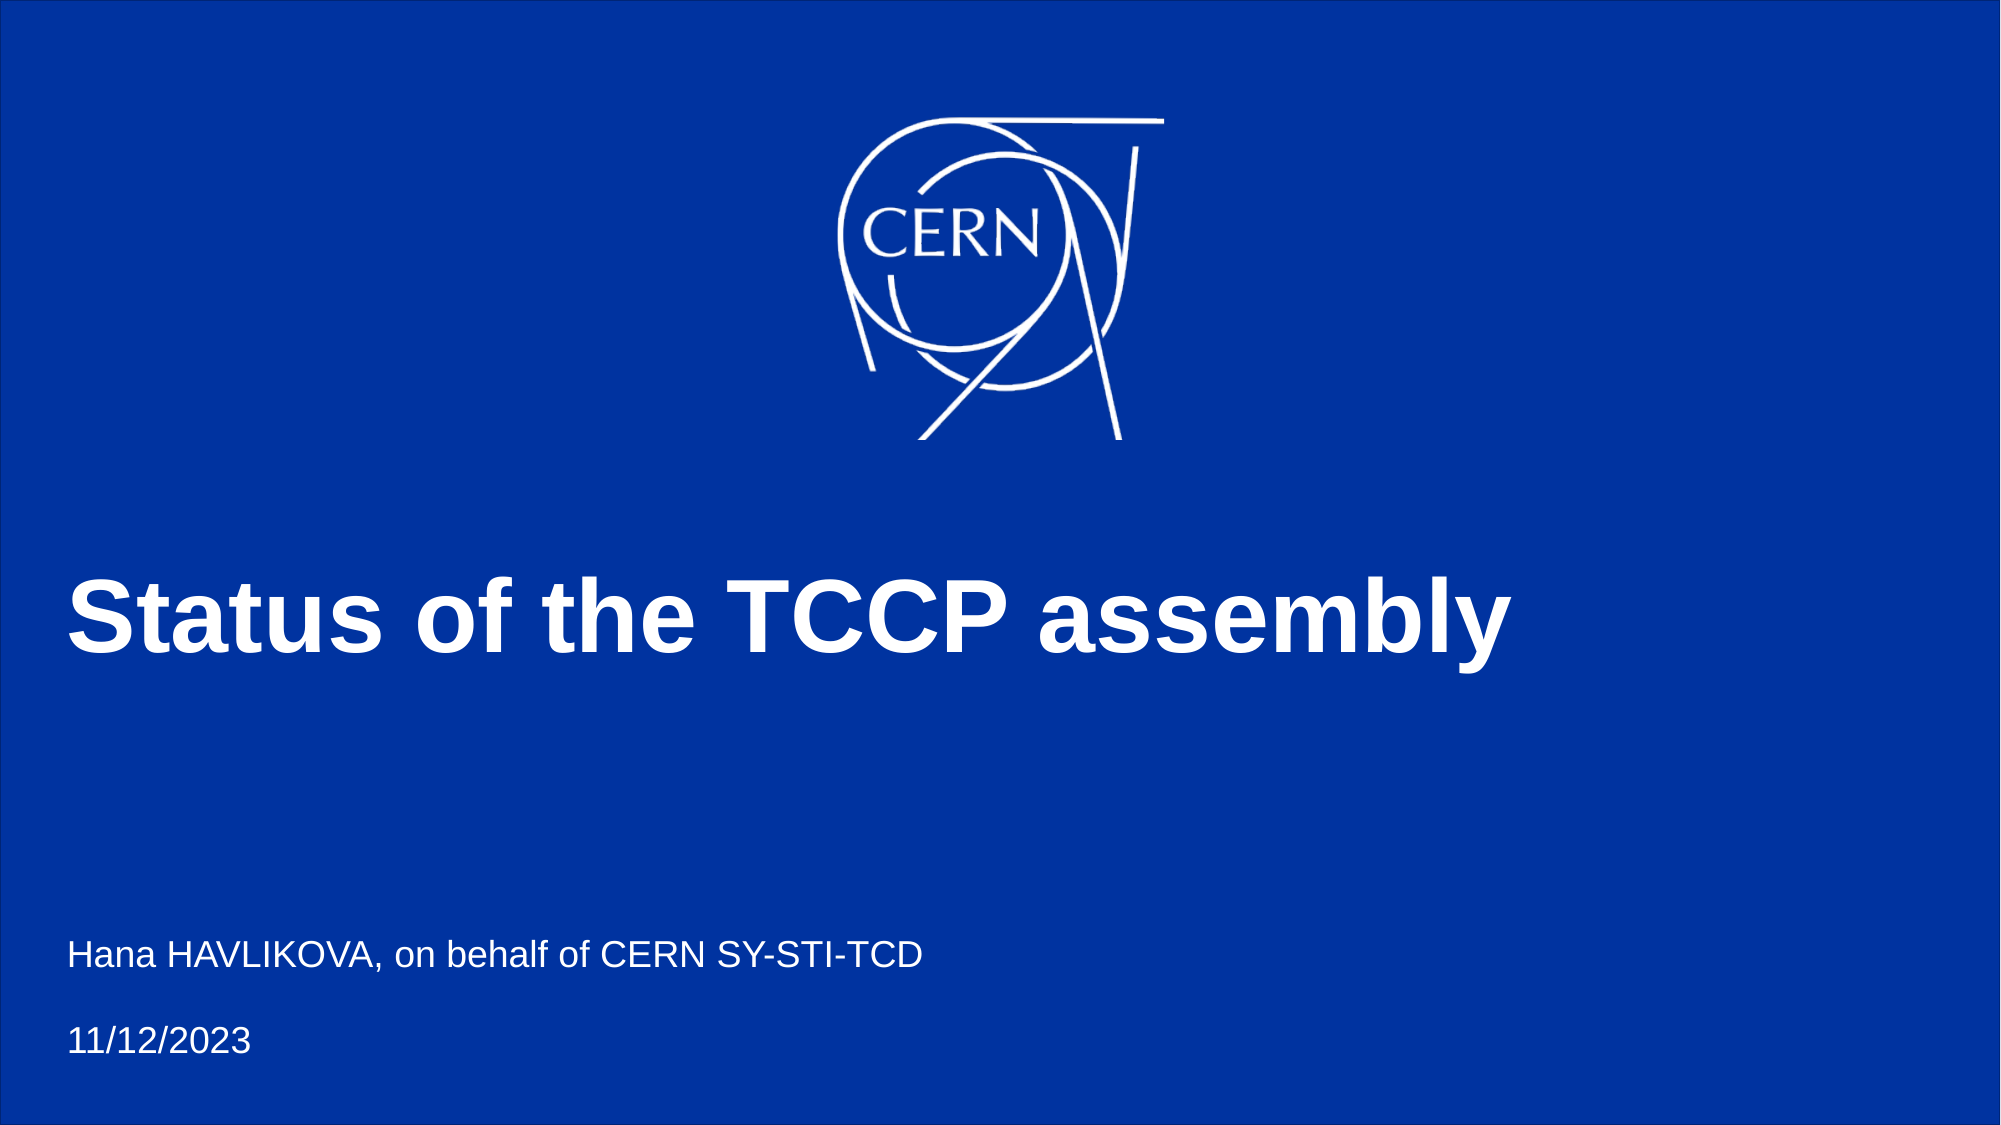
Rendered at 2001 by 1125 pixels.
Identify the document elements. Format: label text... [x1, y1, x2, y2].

title Status of the TCCP assembly [66, 562, 1933, 916]
subtitle Hana HAVLIKOVA, on behalf of CERN SY-STI-TCD 11/12/2023 [66, 935, 1933, 1067]
